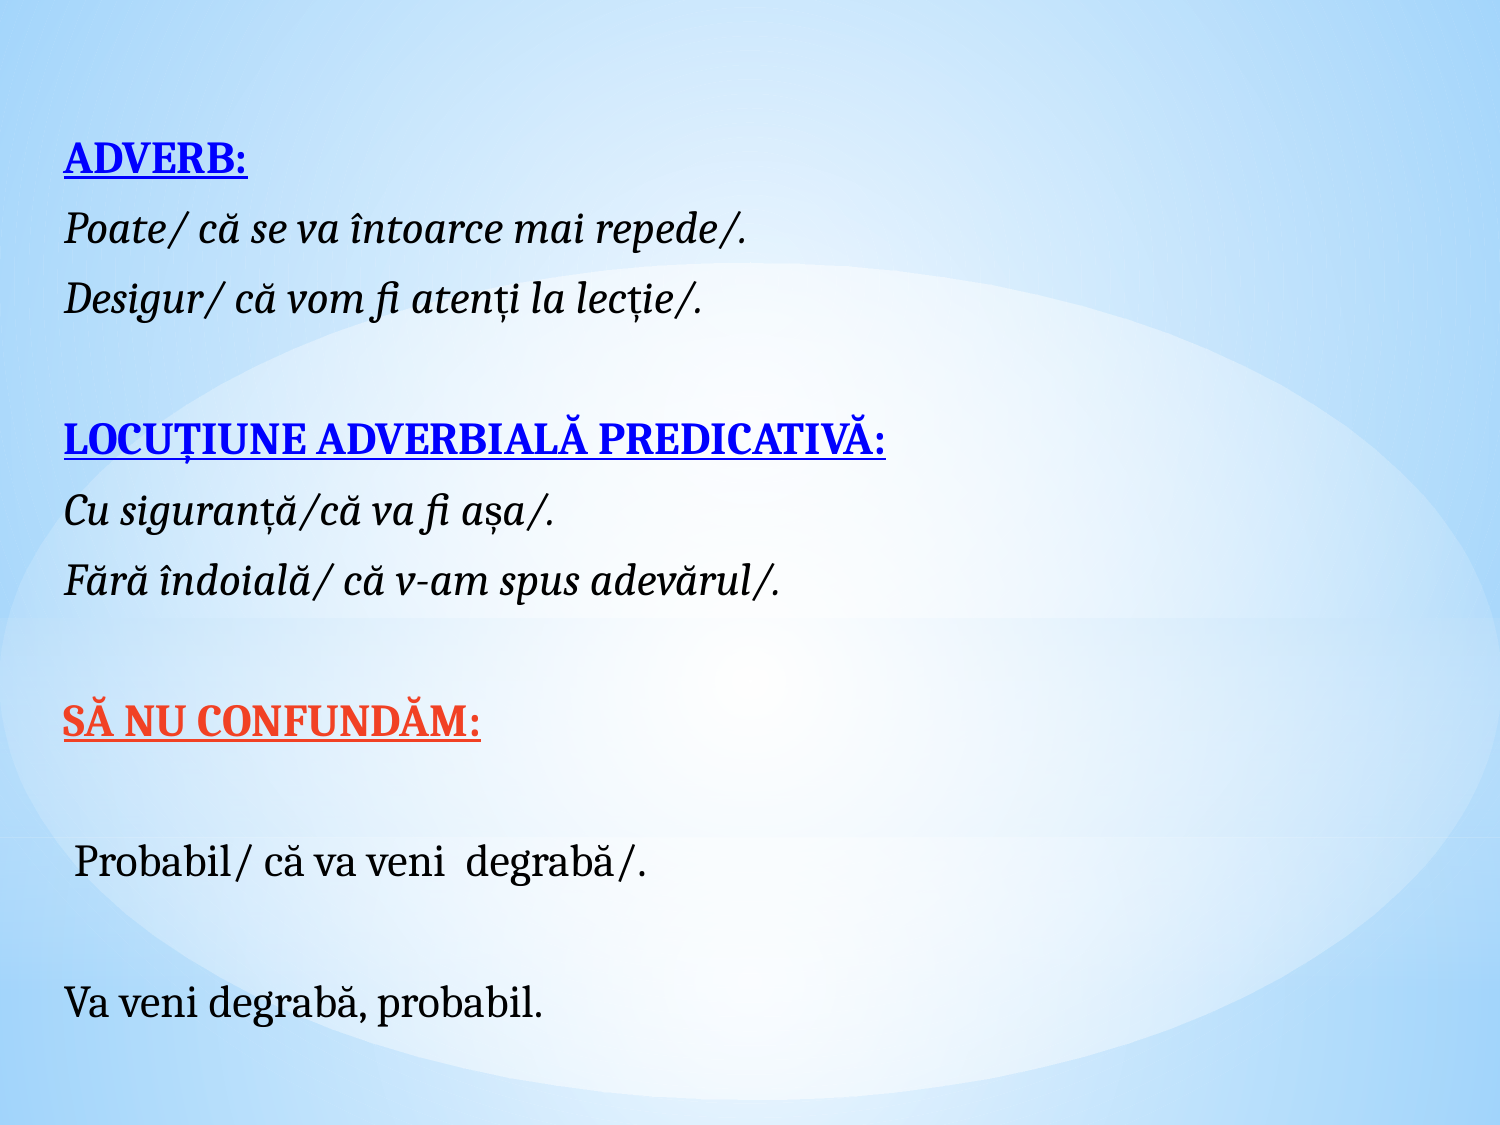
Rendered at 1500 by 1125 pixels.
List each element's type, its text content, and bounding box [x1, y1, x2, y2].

list ADVERB: Poate/ că se va întoarce mai repede/. Desigur/ că vom fi atenți la lecție/. LOCUȚIUNE ADVERBIALĂ PREDICATIVĂ: Cu siguranță/că va fi așa/. Fără îndoială/ că v-am spus adevărul/. SĂ NU CONFUNDĂM: Probabil/ că va veni degrabă/. Va veni degrabă, probabil. [41, 120, 1447, 1083]
